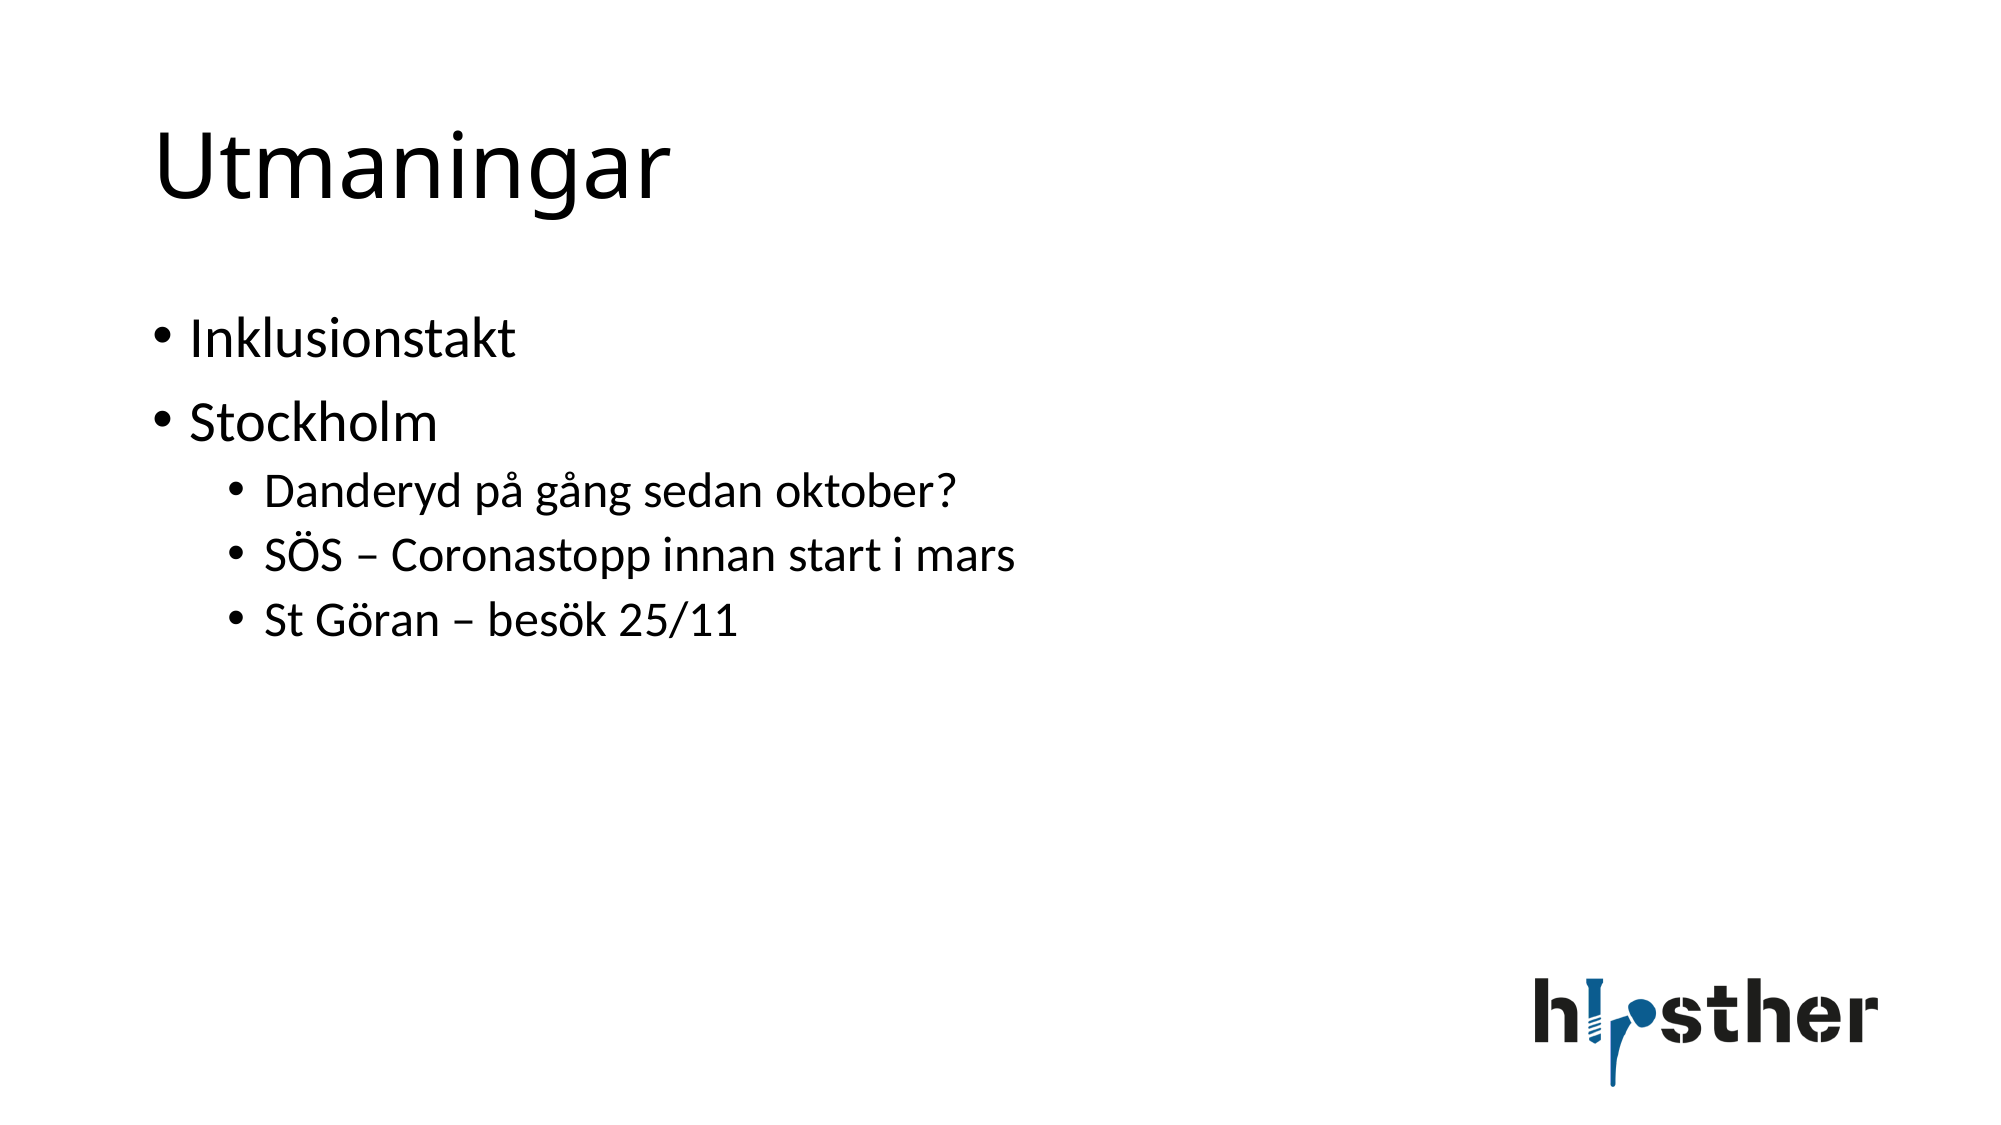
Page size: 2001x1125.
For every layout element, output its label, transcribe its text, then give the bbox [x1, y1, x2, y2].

picture [1535, 978, 1878, 1087]
title Utmaningar [137, 59, 1863, 278]
list Inklusionstakt Stockholm Danderyd på gång sedan oktober? SÖS – Coronastopp innan start i mars St Göran – besök 25/11 [137, 299, 1863, 1014]
